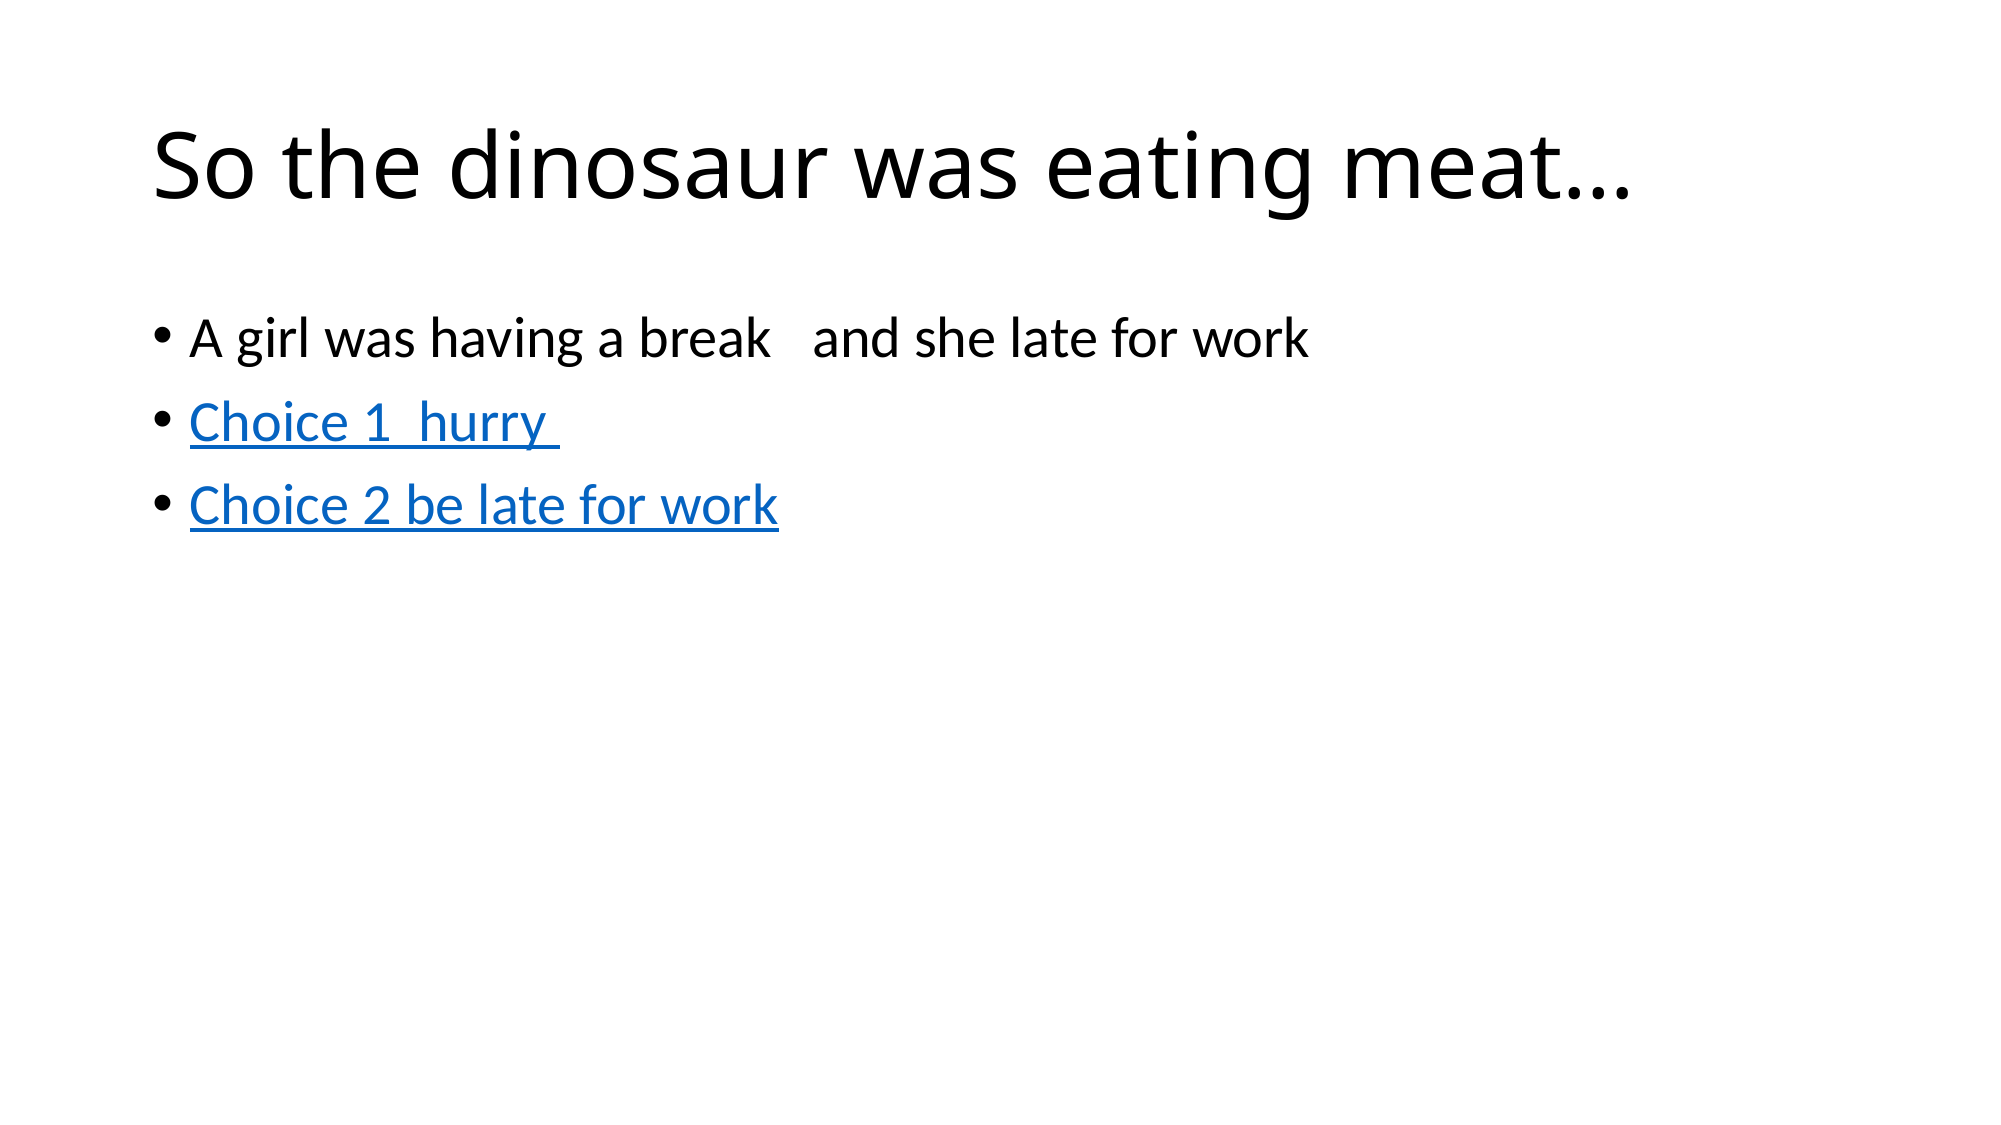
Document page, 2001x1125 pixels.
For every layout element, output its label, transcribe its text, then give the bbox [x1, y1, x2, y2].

title So the dinosaur was eating meat… [137, 59, 1863, 278]
list A girl was having a break and she late for work Choice 1 hurry Choice 2 be late for work [137, 299, 1863, 1014]
